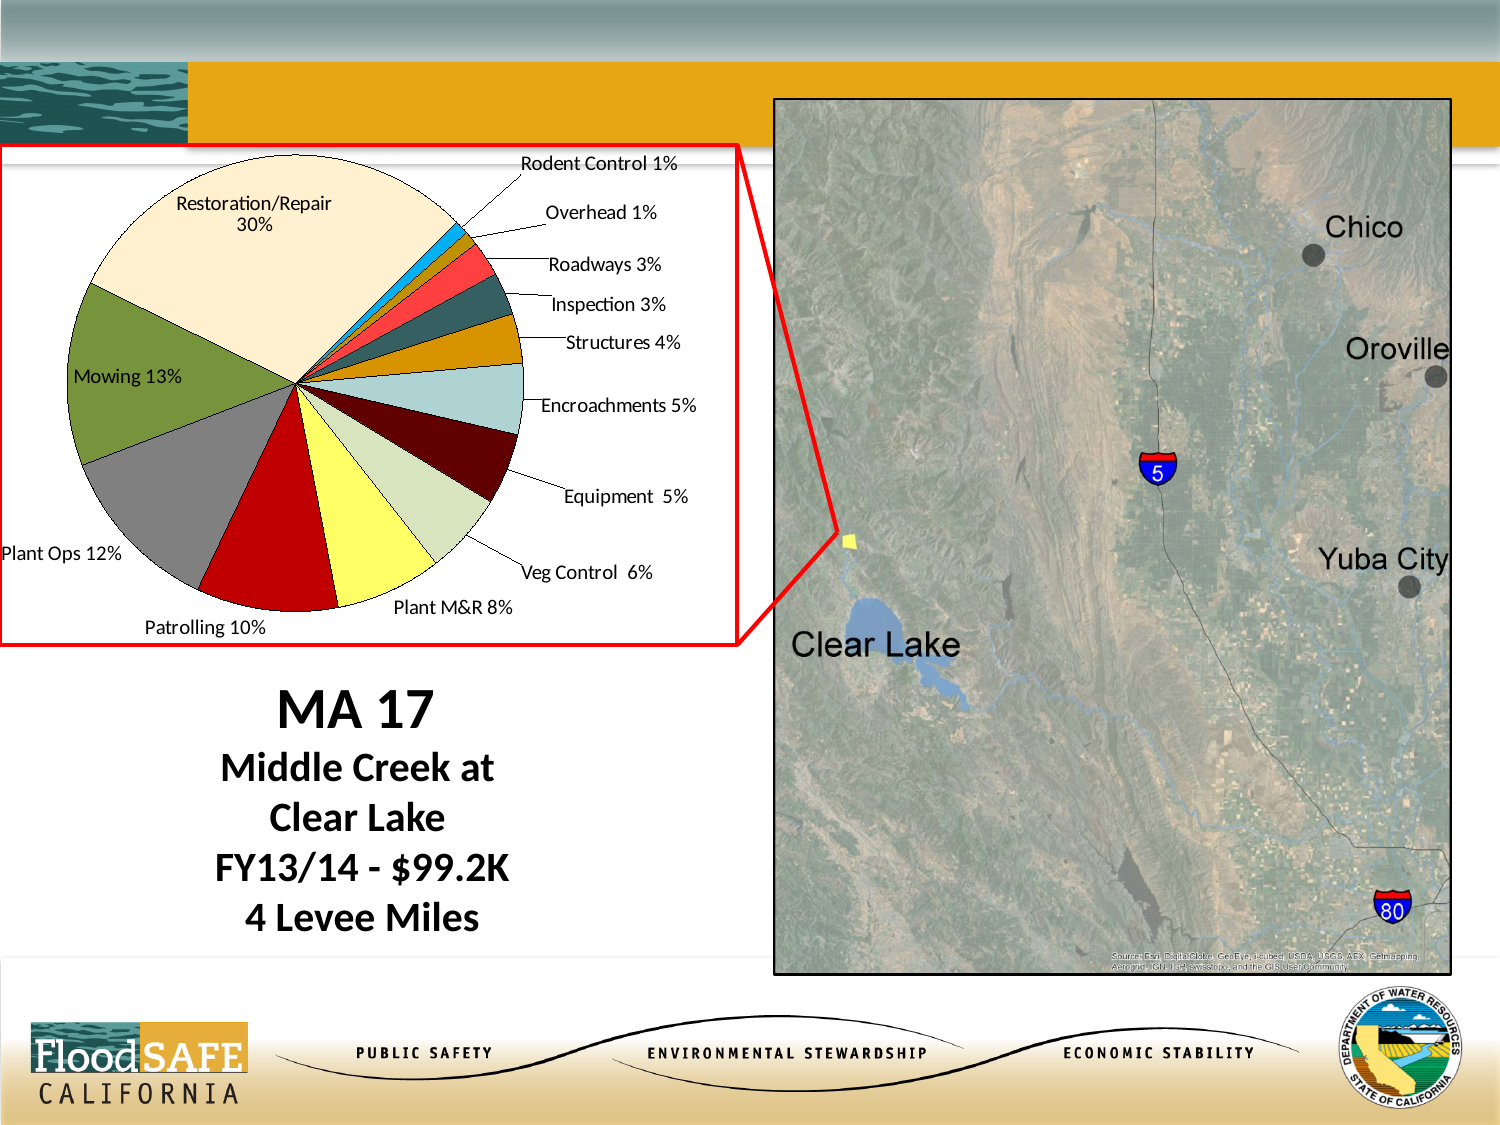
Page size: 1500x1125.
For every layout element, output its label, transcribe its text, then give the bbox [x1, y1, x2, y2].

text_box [737, 144, 838, 532]
picture [24, 1015, 254, 1113]
picture [1337, 984, 1463, 1109]
text_box MA 17 Middle Creek at Clear Lake FY13/14 - $99.2K 4 Levee Miles [24, 662, 700, 948]
picture [0, 62, 188, 143]
chart [0, 144, 763, 651]
picture [774, 99, 1451, 974]
picture [275, 1015, 1300, 1092]
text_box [737, 532, 838, 646]
